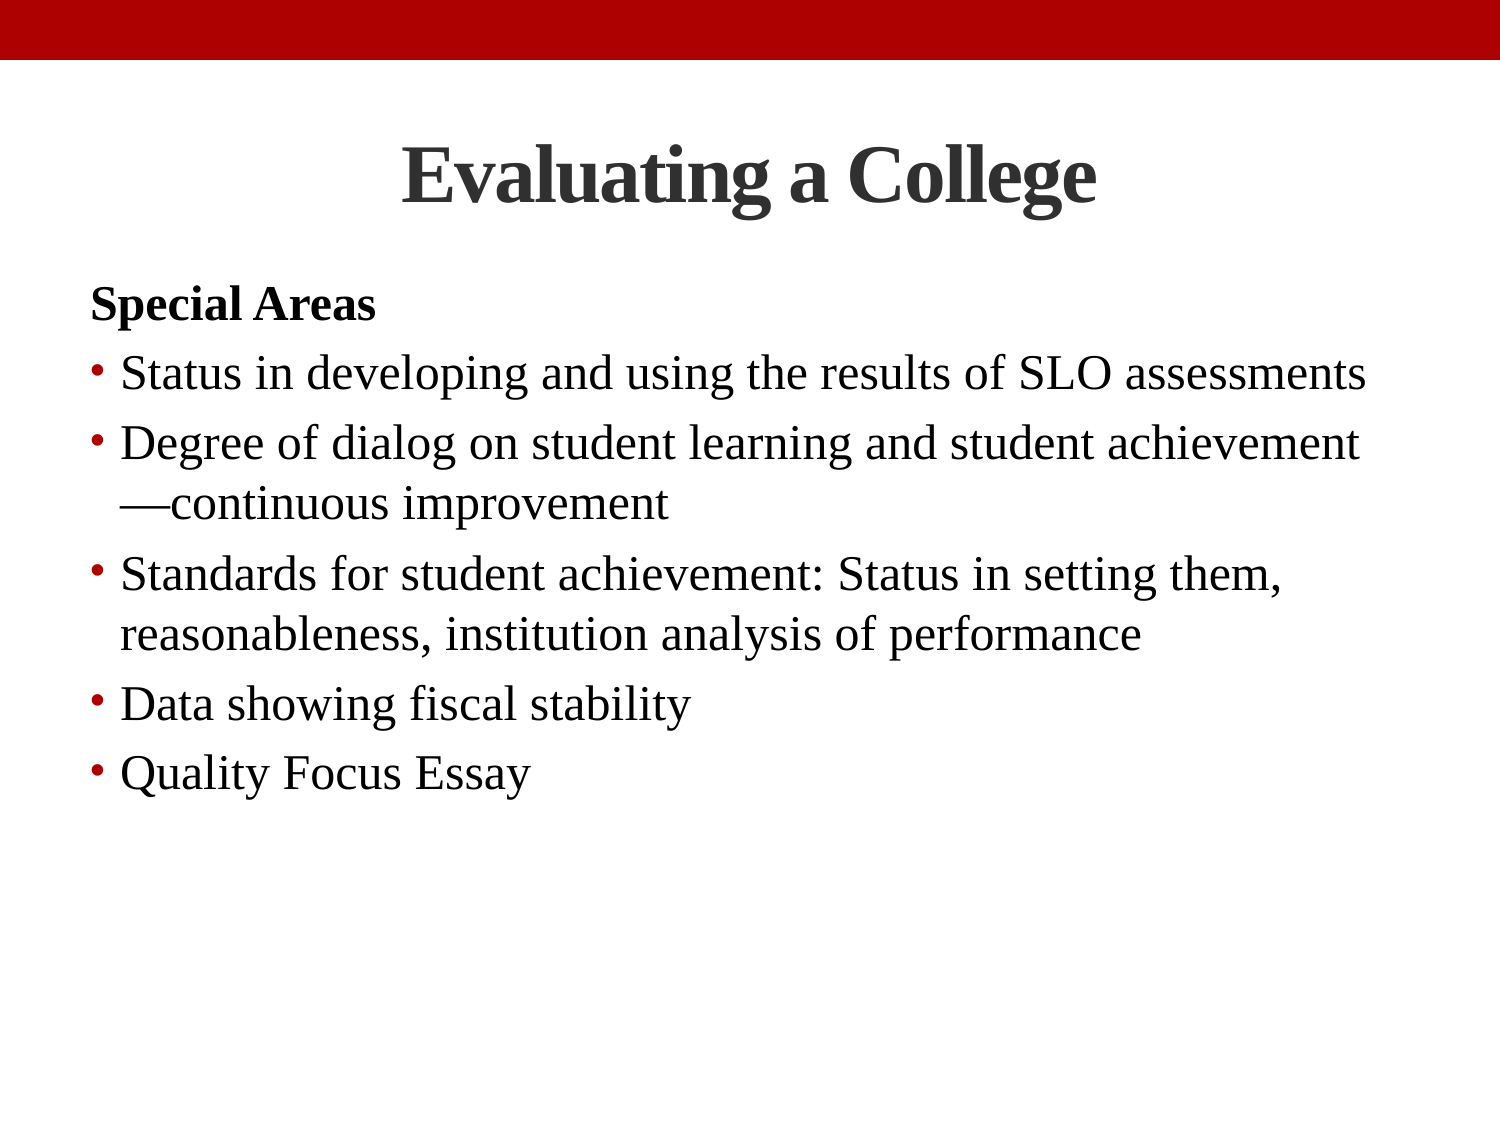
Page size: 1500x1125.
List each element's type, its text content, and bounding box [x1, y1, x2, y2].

title Evaluating a College [75, 87, 1425, 250]
list Special Areas Status in developing and using the results of SLO assessments Degree of dialog on student learning and student achievement—continuous improvement Standards for student achievement: Status in setting them, reasonableness, institution analysis of performance Data showing fiscal stability Quality Focus Essay [75, 262, 1425, 1063]
